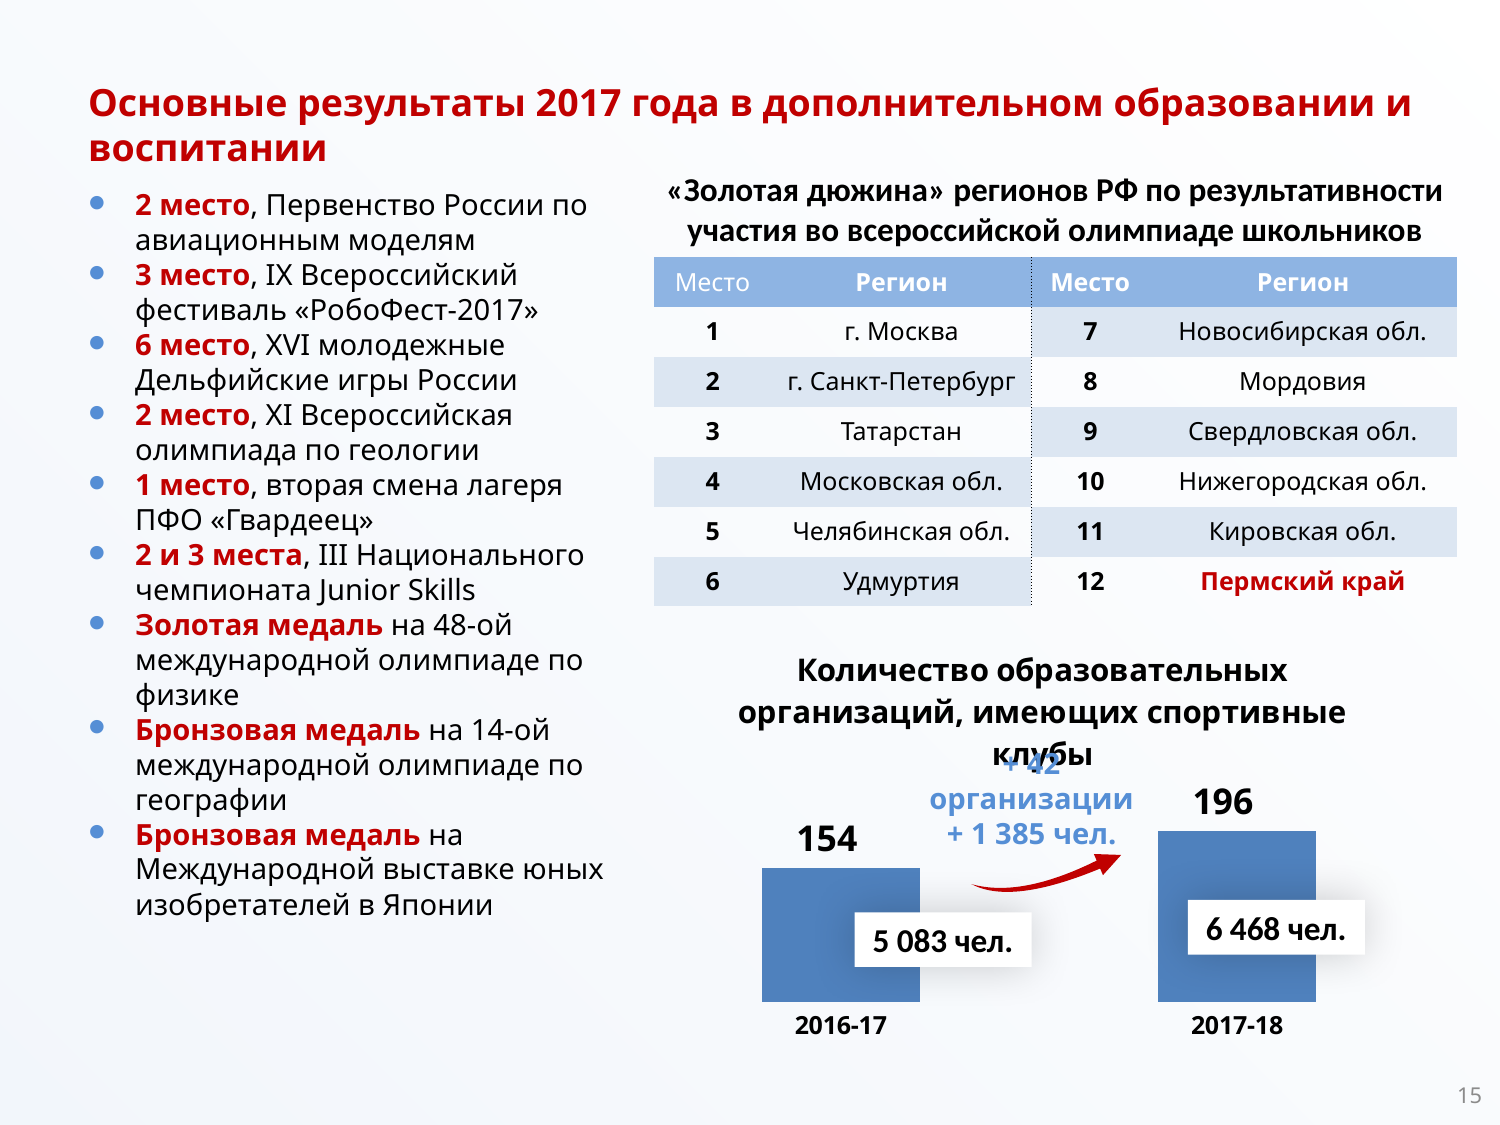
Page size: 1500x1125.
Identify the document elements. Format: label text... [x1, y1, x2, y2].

table_header Регион [1150, 257, 1457, 307]
table_cell 7 [1031, 307, 1150, 357]
table_cell Пермский край [1150, 557, 1457, 606]
table_header Место [654, 257, 772, 307]
table_cell Новосибирская обл. [1150, 307, 1457, 357]
table_cell 11 [1031, 507, 1150, 557]
table_header Место [1031, 257, 1150, 307]
table_cell 4 [654, 457, 772, 507]
table_cell 1 [654, 307, 772, 357]
table_cell 10 [1031, 457, 1150, 507]
table_cell 3 [654, 407, 772, 457]
text_box «Золотая дюжина» регионов РФ по результативности участия во всероссийской олимпиаде школьников [643, 160, 1467, 256]
table_cell Челябинская обл. [772, 507, 1031, 557]
table_cell 9 [1031, 407, 1150, 457]
table_cell 5 [654, 507, 772, 557]
table_cell Московская обл. [772, 457, 1031, 507]
table_cell Свердловская обл. [1150, 407, 1457, 457]
table_cell Мордовия [1150, 357, 1457, 407]
table_cell г. Санкт-Петербург [772, 357, 1031, 407]
table_cell Татарстан [772, 407, 1031, 457]
table_header Регион [772, 257, 1031, 307]
table_cell Кировская обл. [1150, 507, 1457, 557]
table_cell Нижегородская обл. [1150, 457, 1457, 507]
table_cell 12 [1031, 557, 1150, 606]
text_box 2 место, Первенство России по авиационным моделям 3 место, IX Всероссийский фестиваль «РобоФест-2017» 6 место, XVI молодежные Дельфийские игры России 2 место, XI Всероссийская олимпиада по геологии 1 место, вторая смена лагеря ПФО «Гвардеец» 2 и 3 места, III Национального чемпионата Junior Skills Золотая медаль на 48-ой международной олимпиаде по физике Бронзовая медаль на 14-ой международной олимпиаде по географии Бронзовая медаль на Международной выставке юных изобретателей в Японии [73, 179, 634, 929]
table_cell 8 [1031, 357, 1150, 407]
chart [632, 621, 1453, 1086]
table_cell 6 [654, 557, 772, 606]
text_box Основные результаты 2017 года в дополнительном образовании и воспитании [73, 82, 1467, 166]
table_cell 2 [654, 357, 772, 407]
slide_number 15 [1149, 1065, 1500, 1125]
table_cell г. Москва [772, 307, 1031, 357]
table_cell Удмуртия [772, 557, 1031, 606]
